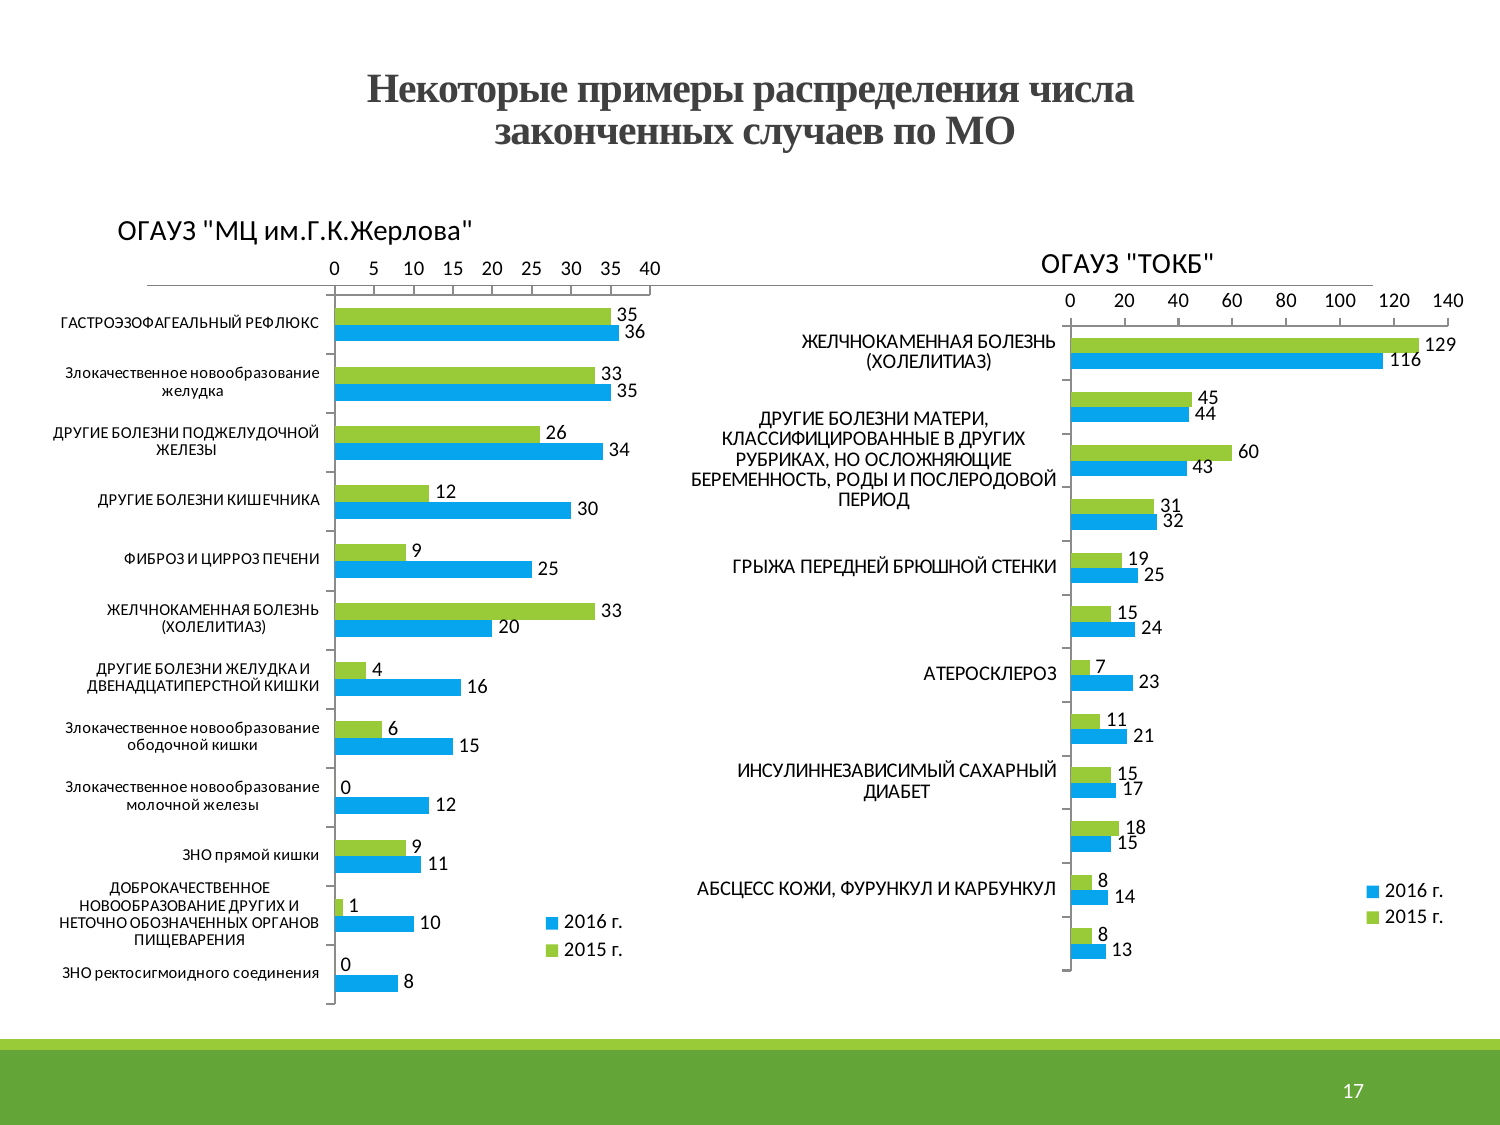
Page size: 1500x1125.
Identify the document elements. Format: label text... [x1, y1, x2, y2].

slide_number 17 [1217, 1059, 1380, 1120]
chart [690, 219, 1500, 995]
chart [52, 207, 668, 1024]
title Некоторые примеры распределения числа законченных случаев по МО [134, 47, 1376, 161]
